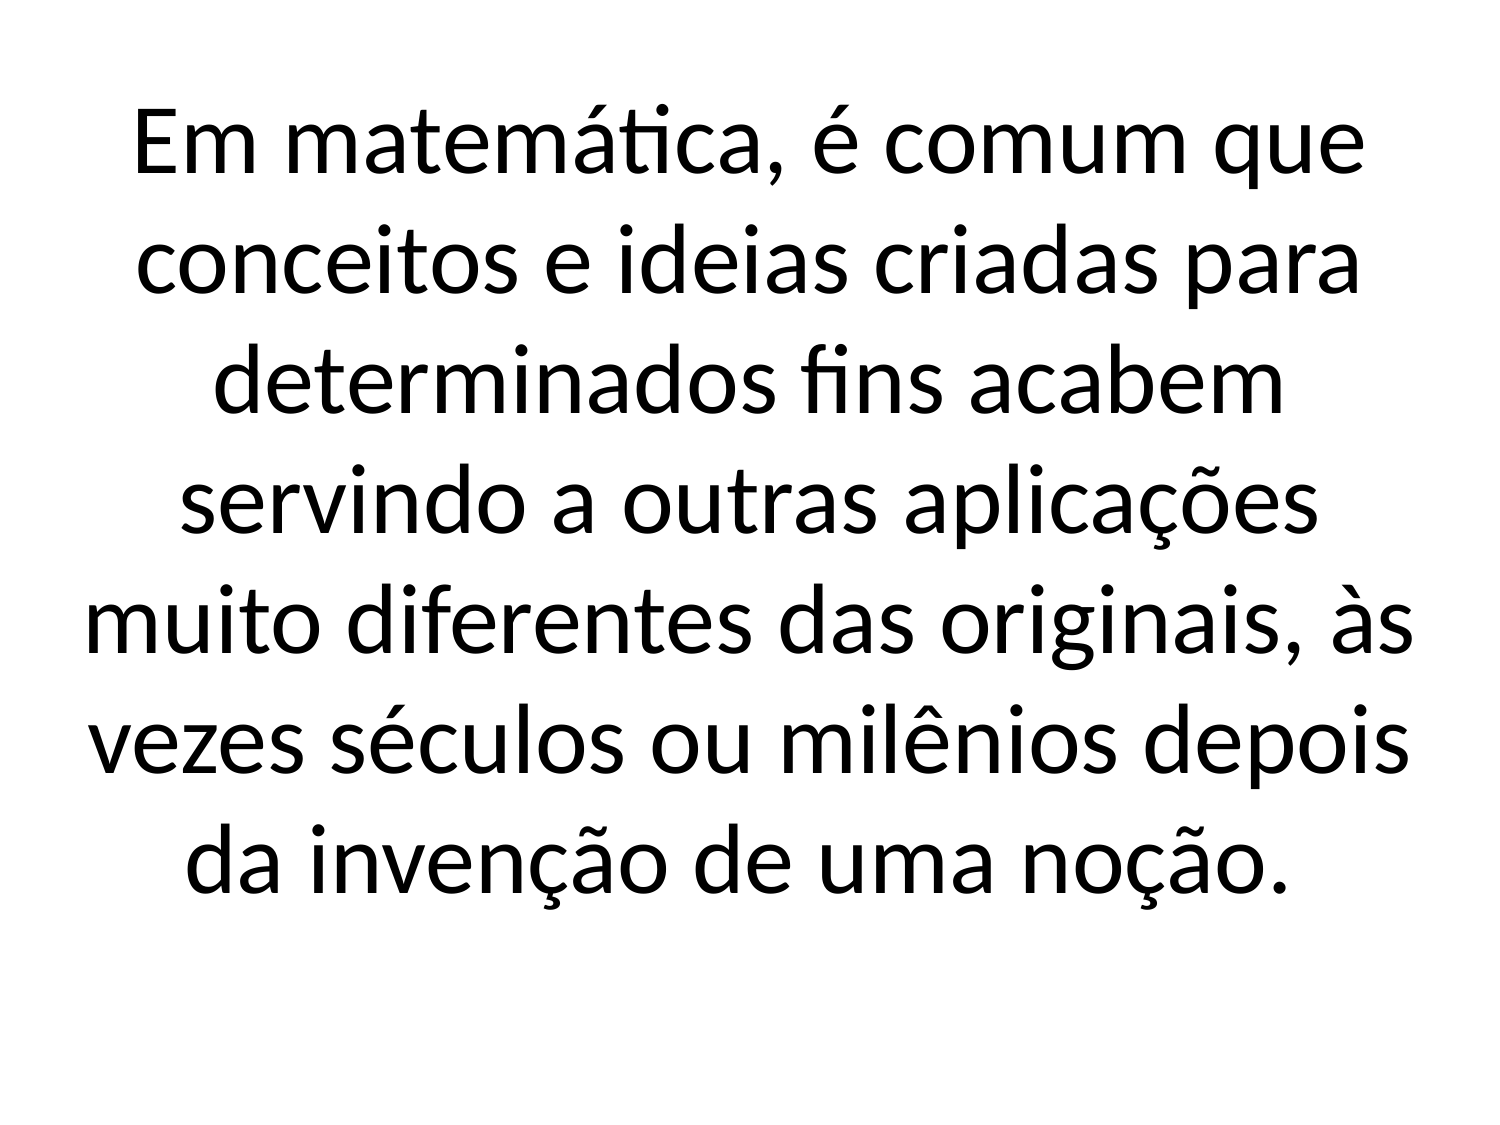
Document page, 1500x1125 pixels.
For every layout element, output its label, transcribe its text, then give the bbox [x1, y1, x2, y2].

subtitle Em matemática, é comum que conceitos e ideias criadas para determinados fins acabem servindo a outras aplicações muito diferentes das originais, às vezes séculos ou milênios depois da invenção de uma noção. [53, 66, 1447, 1071]
